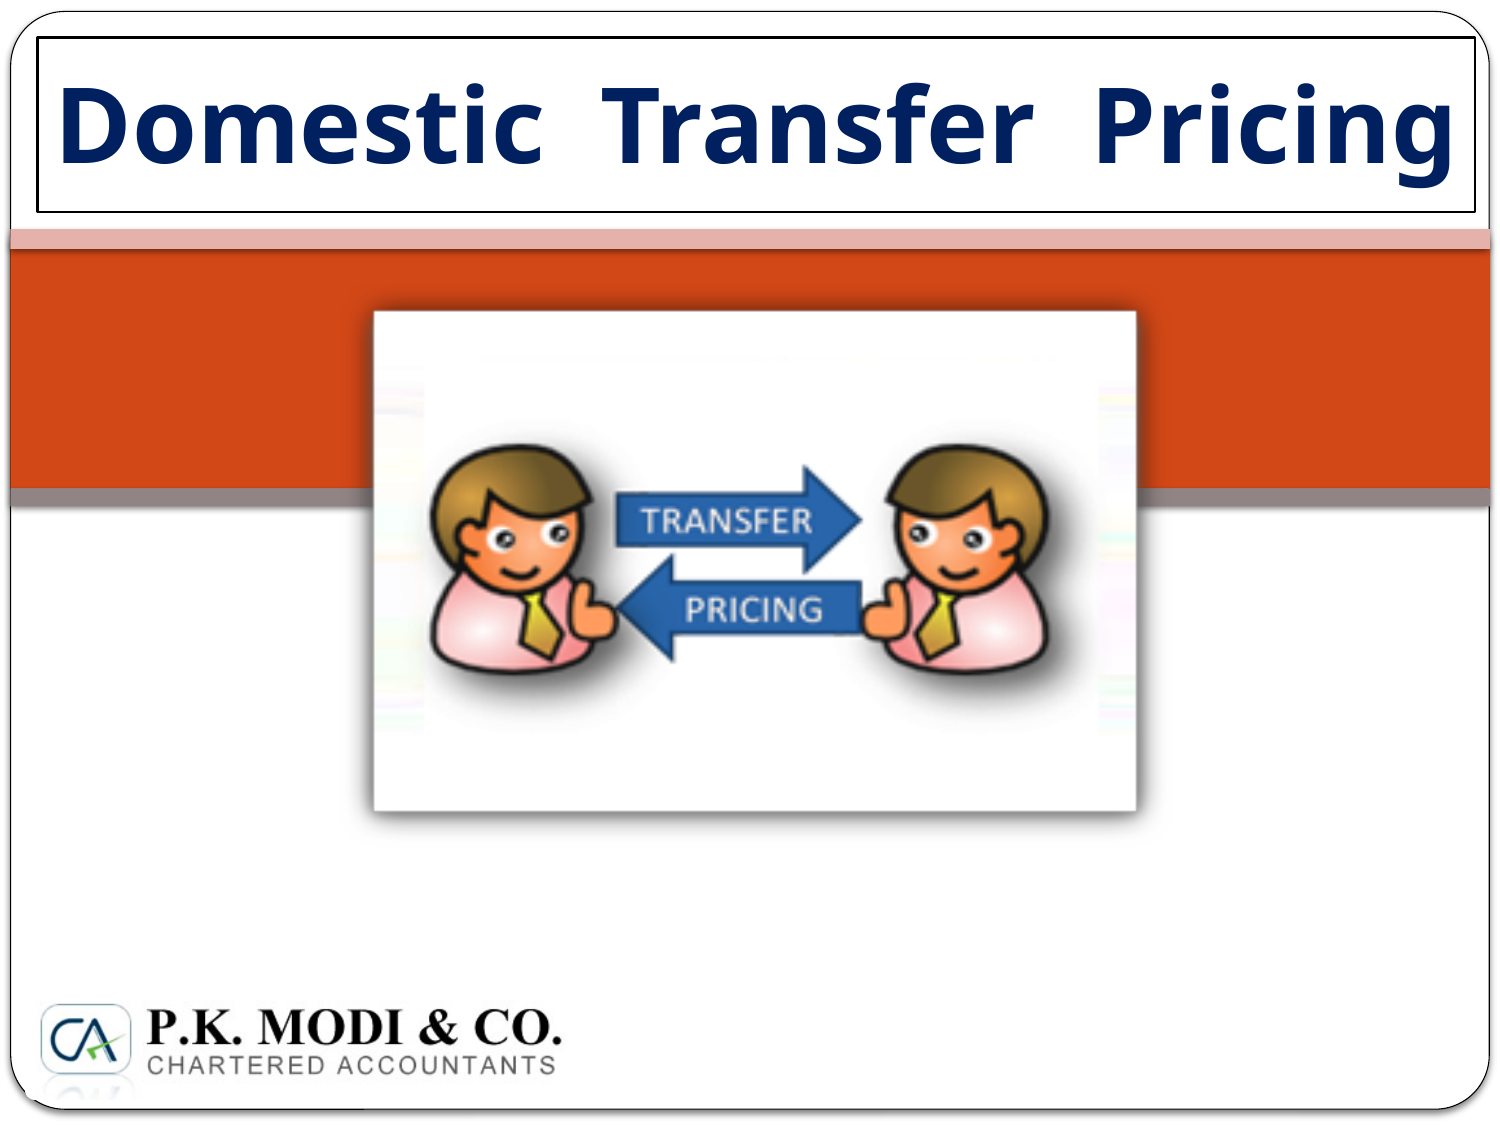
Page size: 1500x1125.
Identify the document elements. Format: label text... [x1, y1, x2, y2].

picture [24, 982, 573, 1101]
picture [324, 270, 1163, 863]
title Domestic Transfer Pricing [36, 36, 1476, 213]
